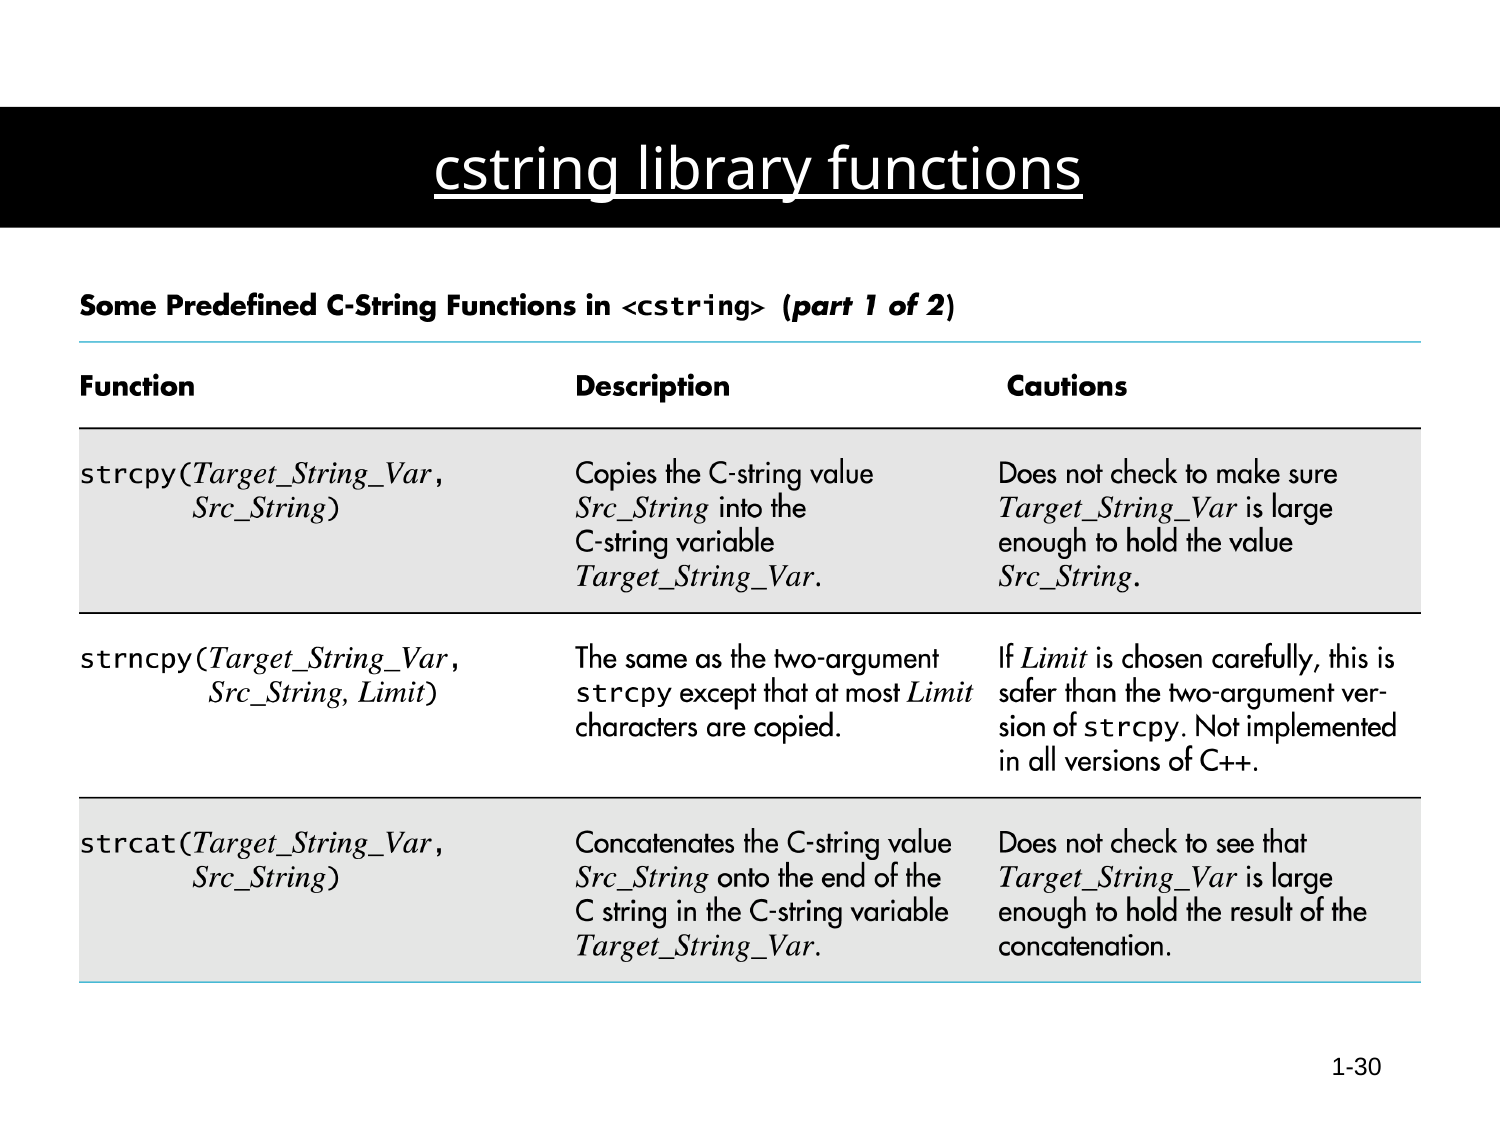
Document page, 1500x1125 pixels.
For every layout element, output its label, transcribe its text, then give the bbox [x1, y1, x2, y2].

title cstring library functions [68, 105, 1448, 228]
text_box [0, 105, 1500, 230]
slide_number 1-30 [1059, 1042, 1398, 1103]
picture [78, 287, 1422, 983]
